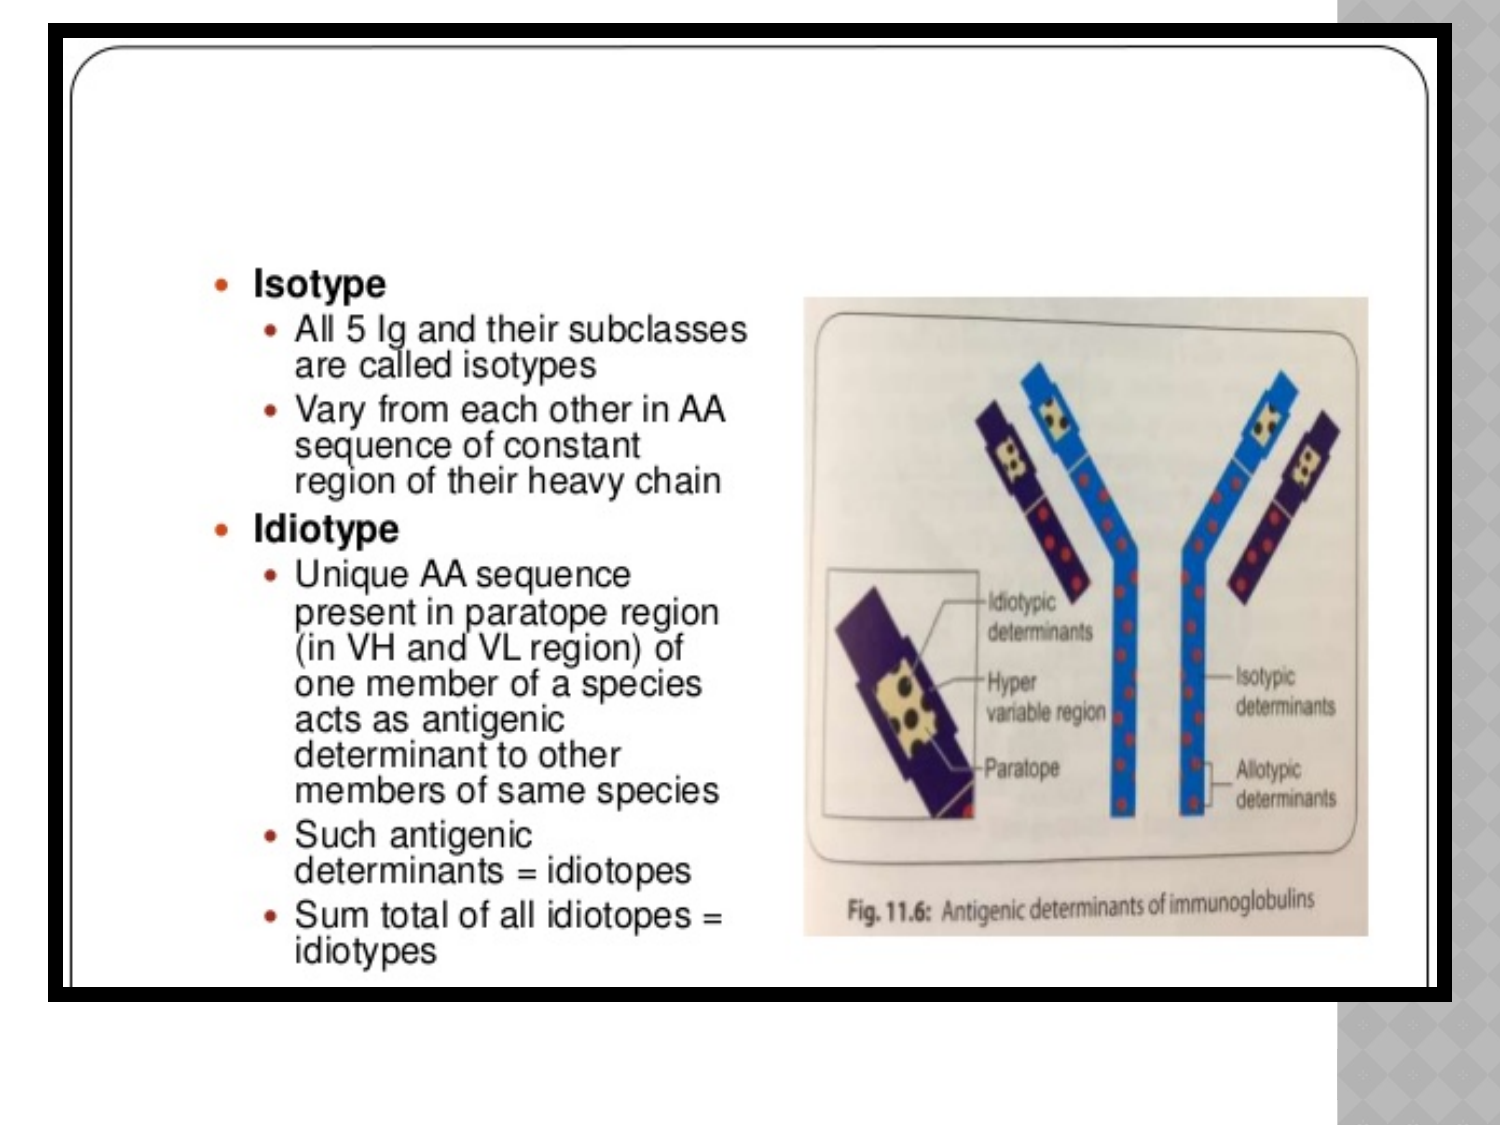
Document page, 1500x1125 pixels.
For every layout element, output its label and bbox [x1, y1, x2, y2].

list [62, 37, 1438, 988]
